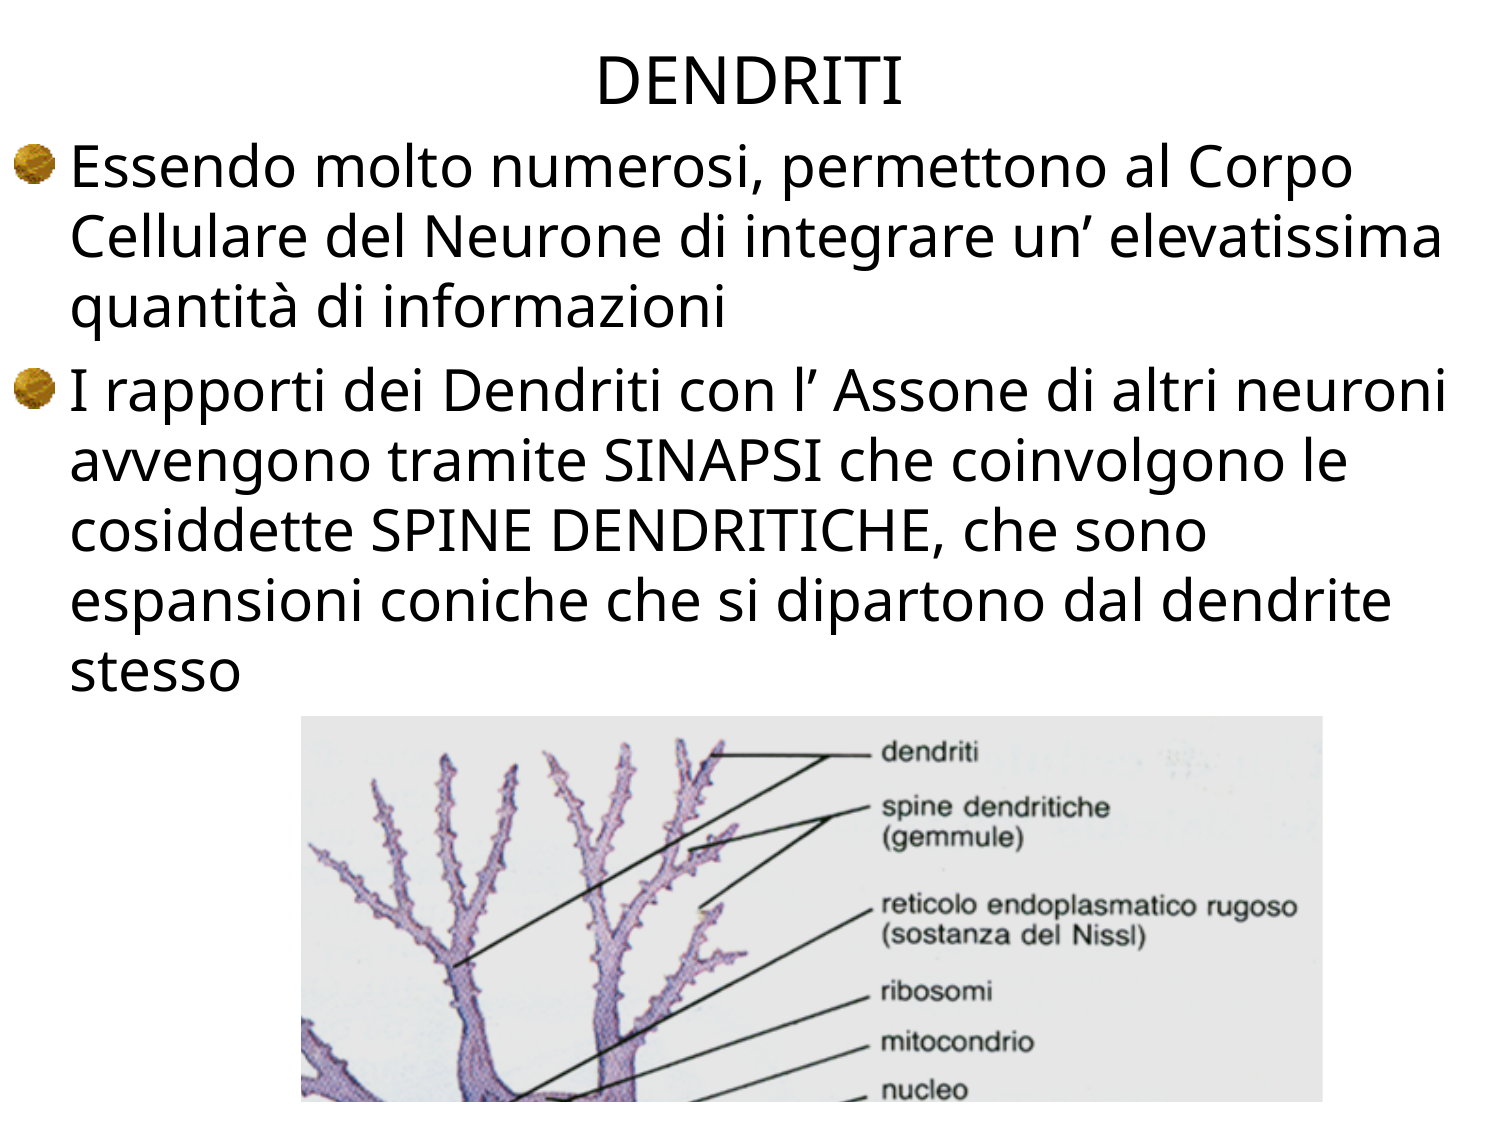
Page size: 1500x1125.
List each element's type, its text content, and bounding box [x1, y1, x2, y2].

picture [301, 715, 1323, 1102]
title DENDRITI [112, 30, 1388, 121]
picture [14, 368, 55, 409]
list Essendo molto numerosi, permettono al Corpo Cellulare del Neurone di integrare un’ elevatissima quantità di informazioni I rapporti dei Dendriti con l’ Assone di altri neuroni avvengono tramite SINAPSI che coinvolgono le cosiddette SPINE DENDRITICHE, che sono espansioni coniche che si dipartono dal dendrite stesso [0, 121, 1500, 1086]
picture [14, 144, 55, 184]
